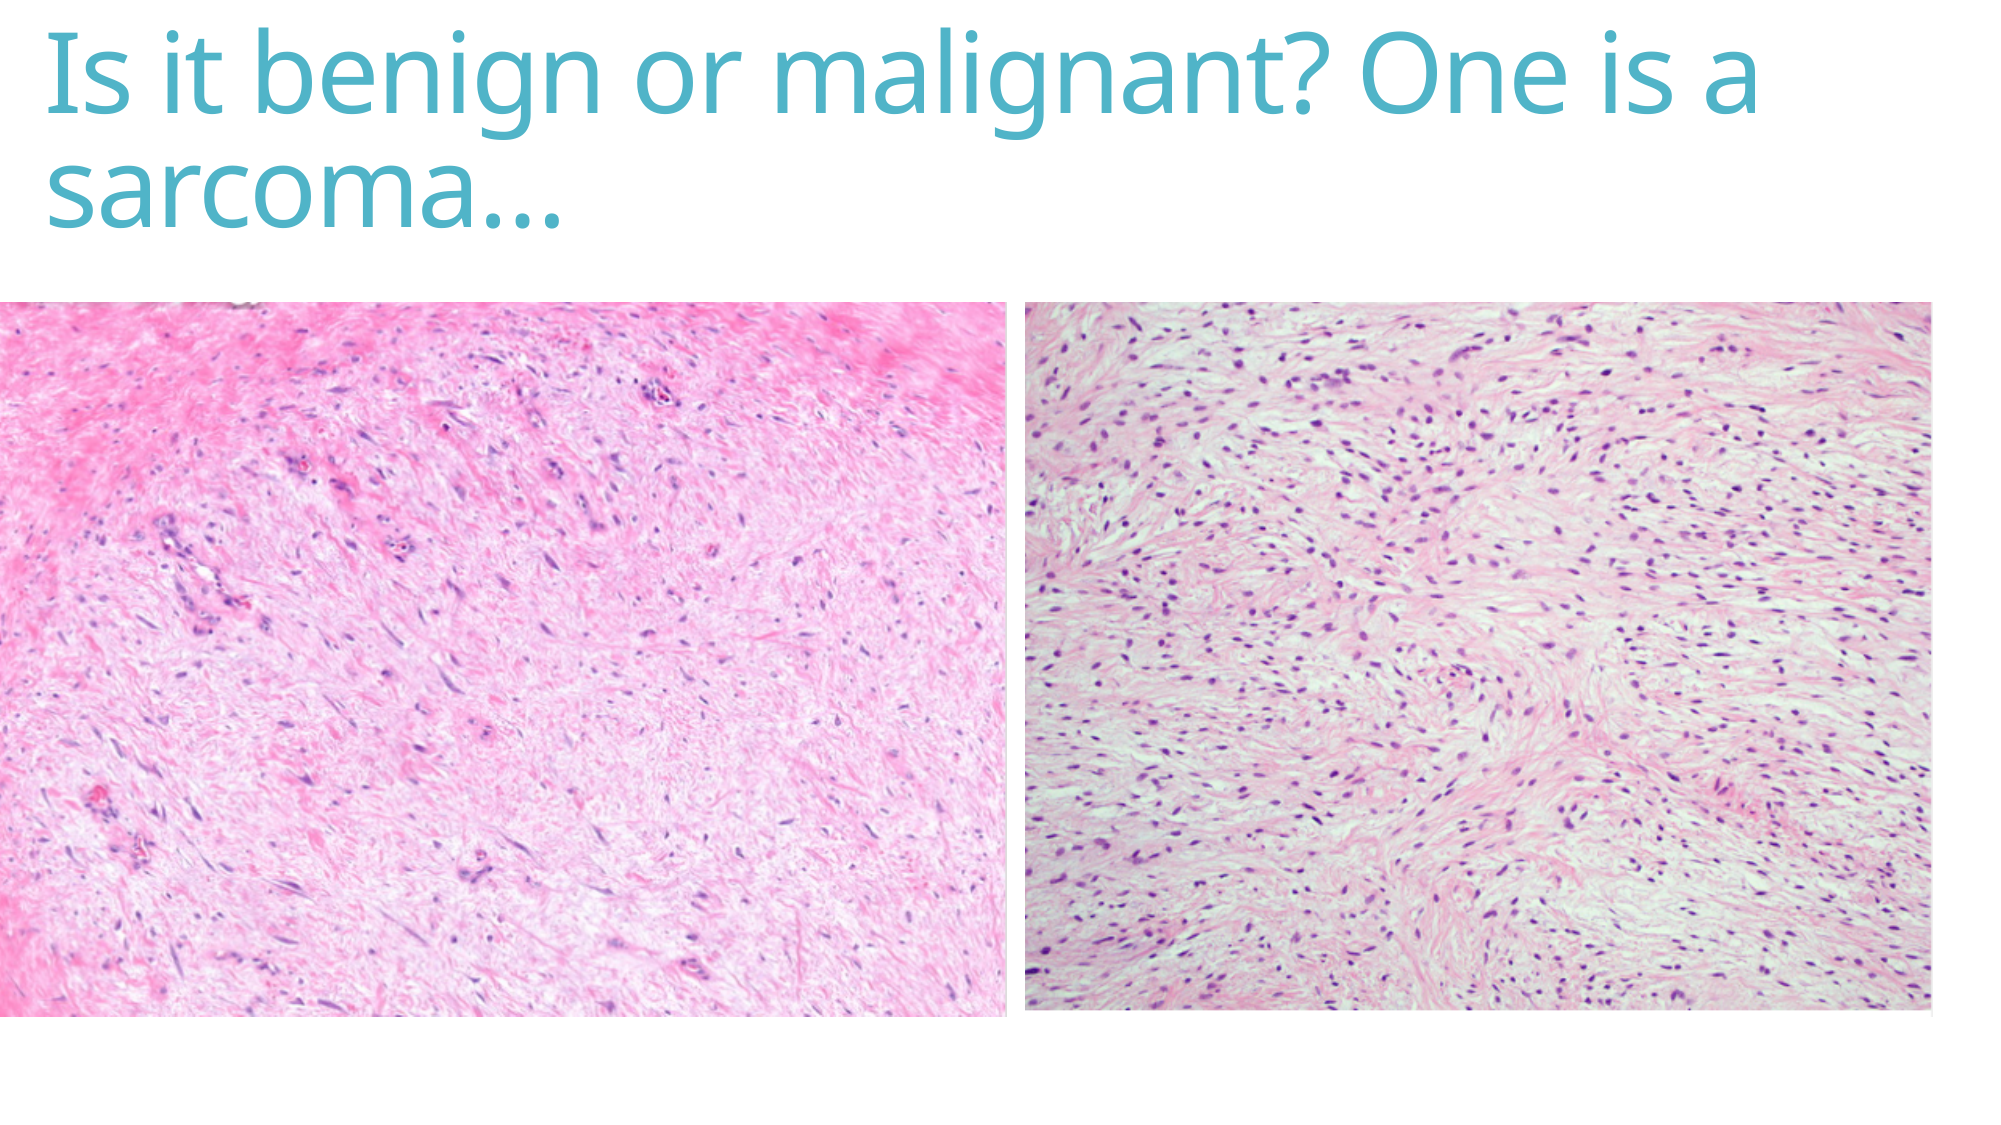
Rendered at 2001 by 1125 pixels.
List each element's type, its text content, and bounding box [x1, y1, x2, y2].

picture [1025, 302, 1933, 1018]
picture [0, 302, 1007, 1018]
title Is it benign or malignant? One is a sarcoma… [29, 0, 1797, 272]
